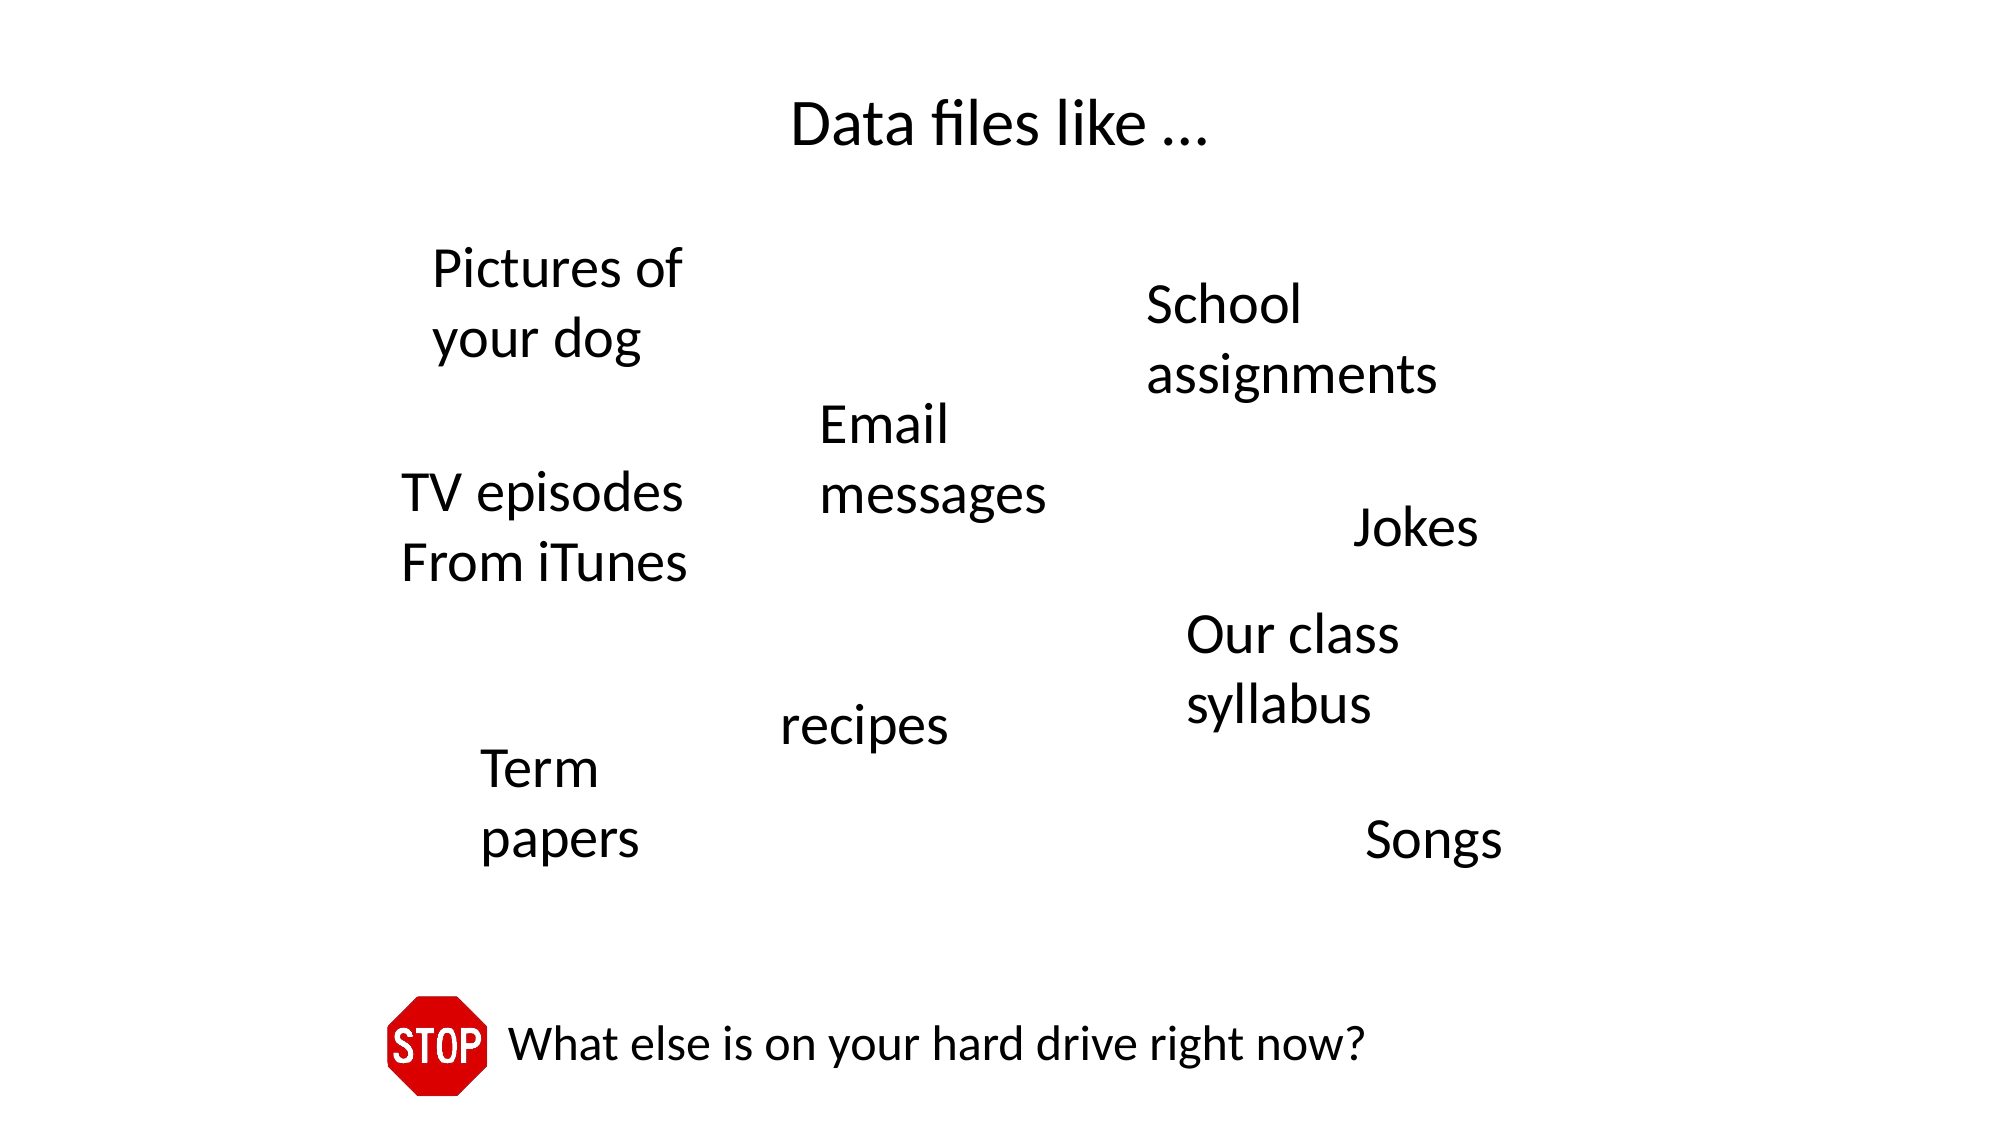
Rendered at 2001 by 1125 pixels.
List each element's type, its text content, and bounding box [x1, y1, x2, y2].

text_box Jokes [1339, 480, 1495, 566]
text_box recipes [766, 678, 965, 764]
text_box Songs [1350, 792, 1519, 878]
text_box Term papers [465, 721, 671, 877]
text_box School assignments [1131, 258, 1454, 413]
text_box Our class syllabus [1171, 587, 1415, 743]
text_box Pictures of your dog [418, 221, 718, 377]
picture [384, 993, 489, 1098]
text_box Email messages [805, 377, 1087, 533]
text_box Data files like … [249, 71, 1750, 166]
text_box What else is on your hard drive right now? [493, 1002, 1383, 1078]
text_box TV episodes From iTunes [386, 445, 704, 601]
